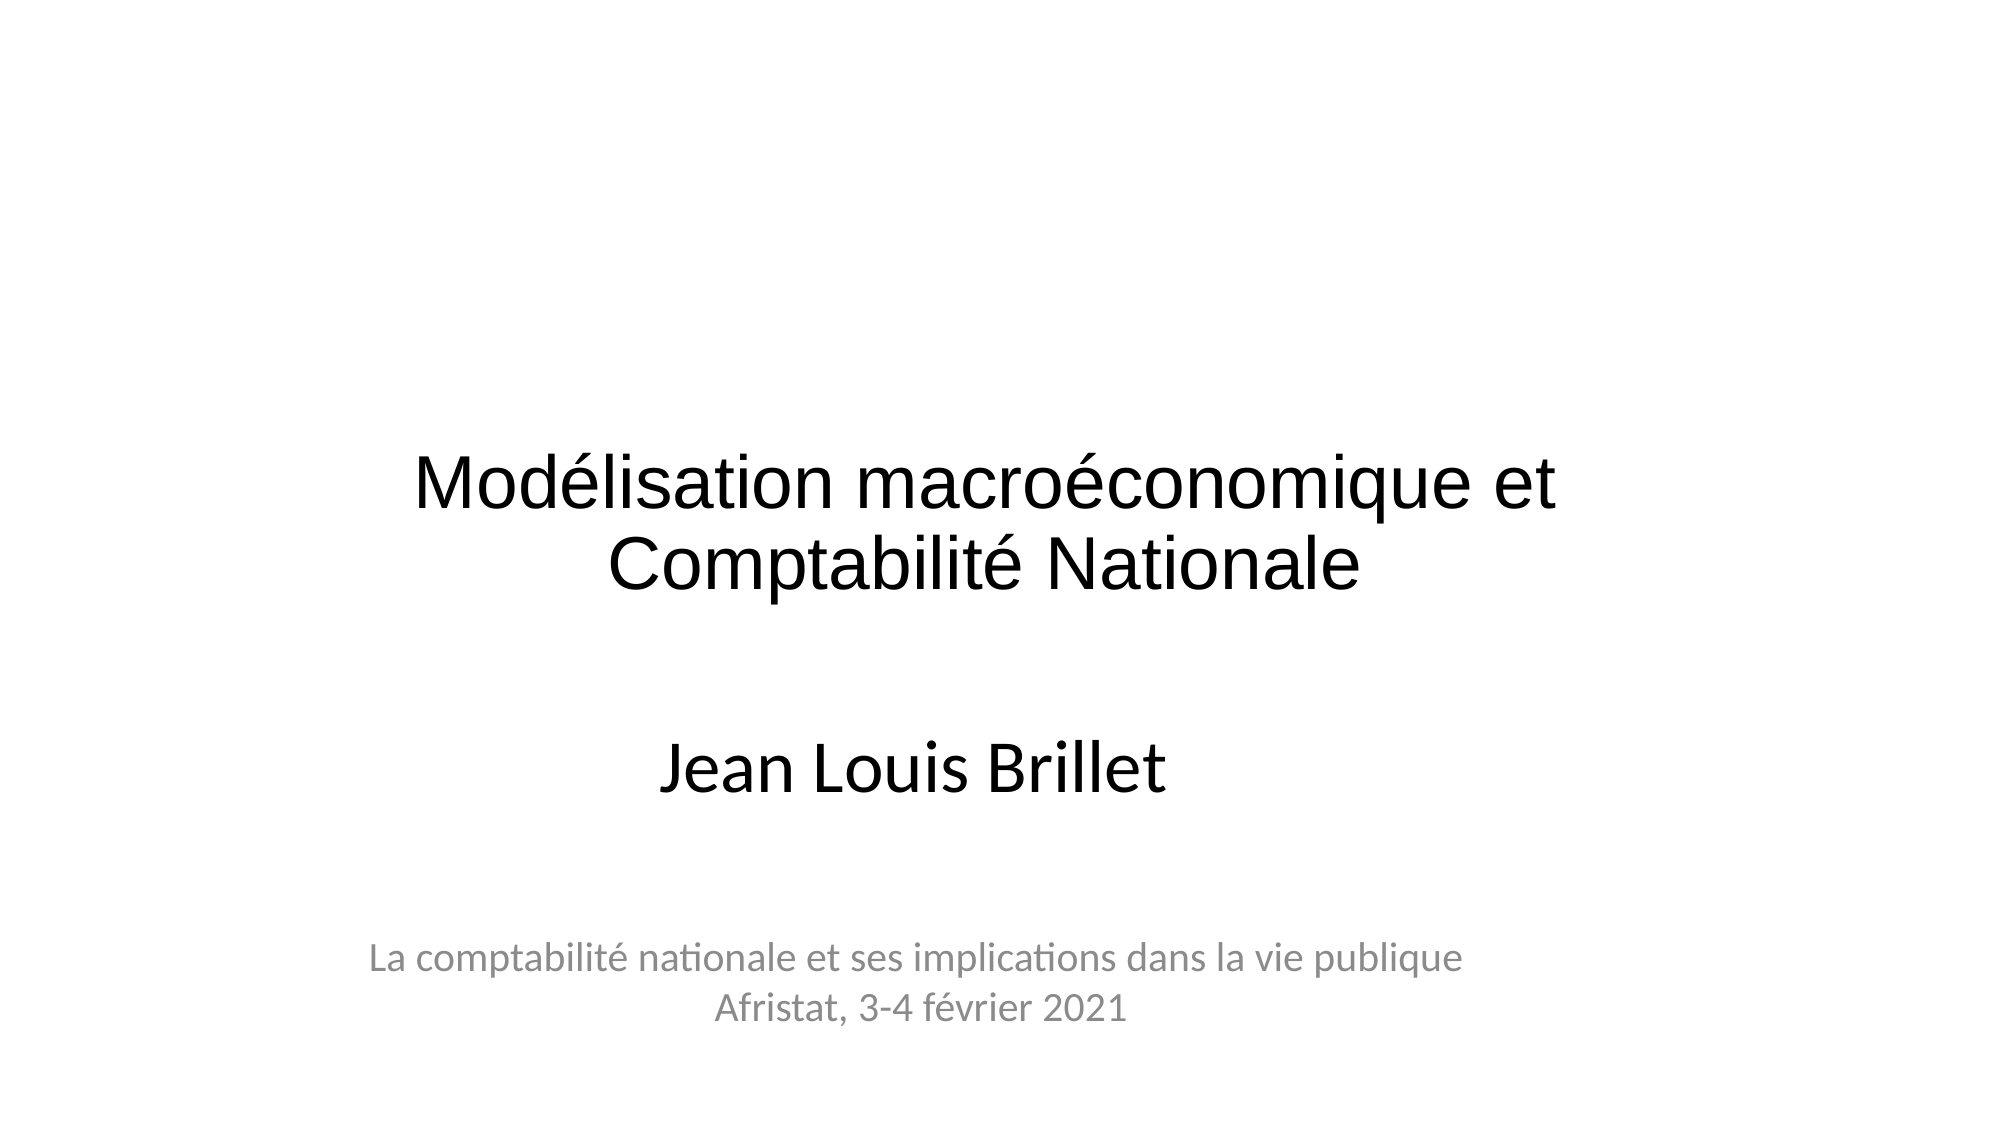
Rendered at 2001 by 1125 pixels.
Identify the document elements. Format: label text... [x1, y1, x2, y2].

footer La comptabilité nationale et ses implications dans la vie publique Afristat, 3-4 février 2021 [285, 931, 1557, 1029]
subtitle Jean Louis Brillet [235, 720, 1592, 818]
title Modélisation macroéconomique et Comptabilité Nationale [235, 266, 1736, 659]
